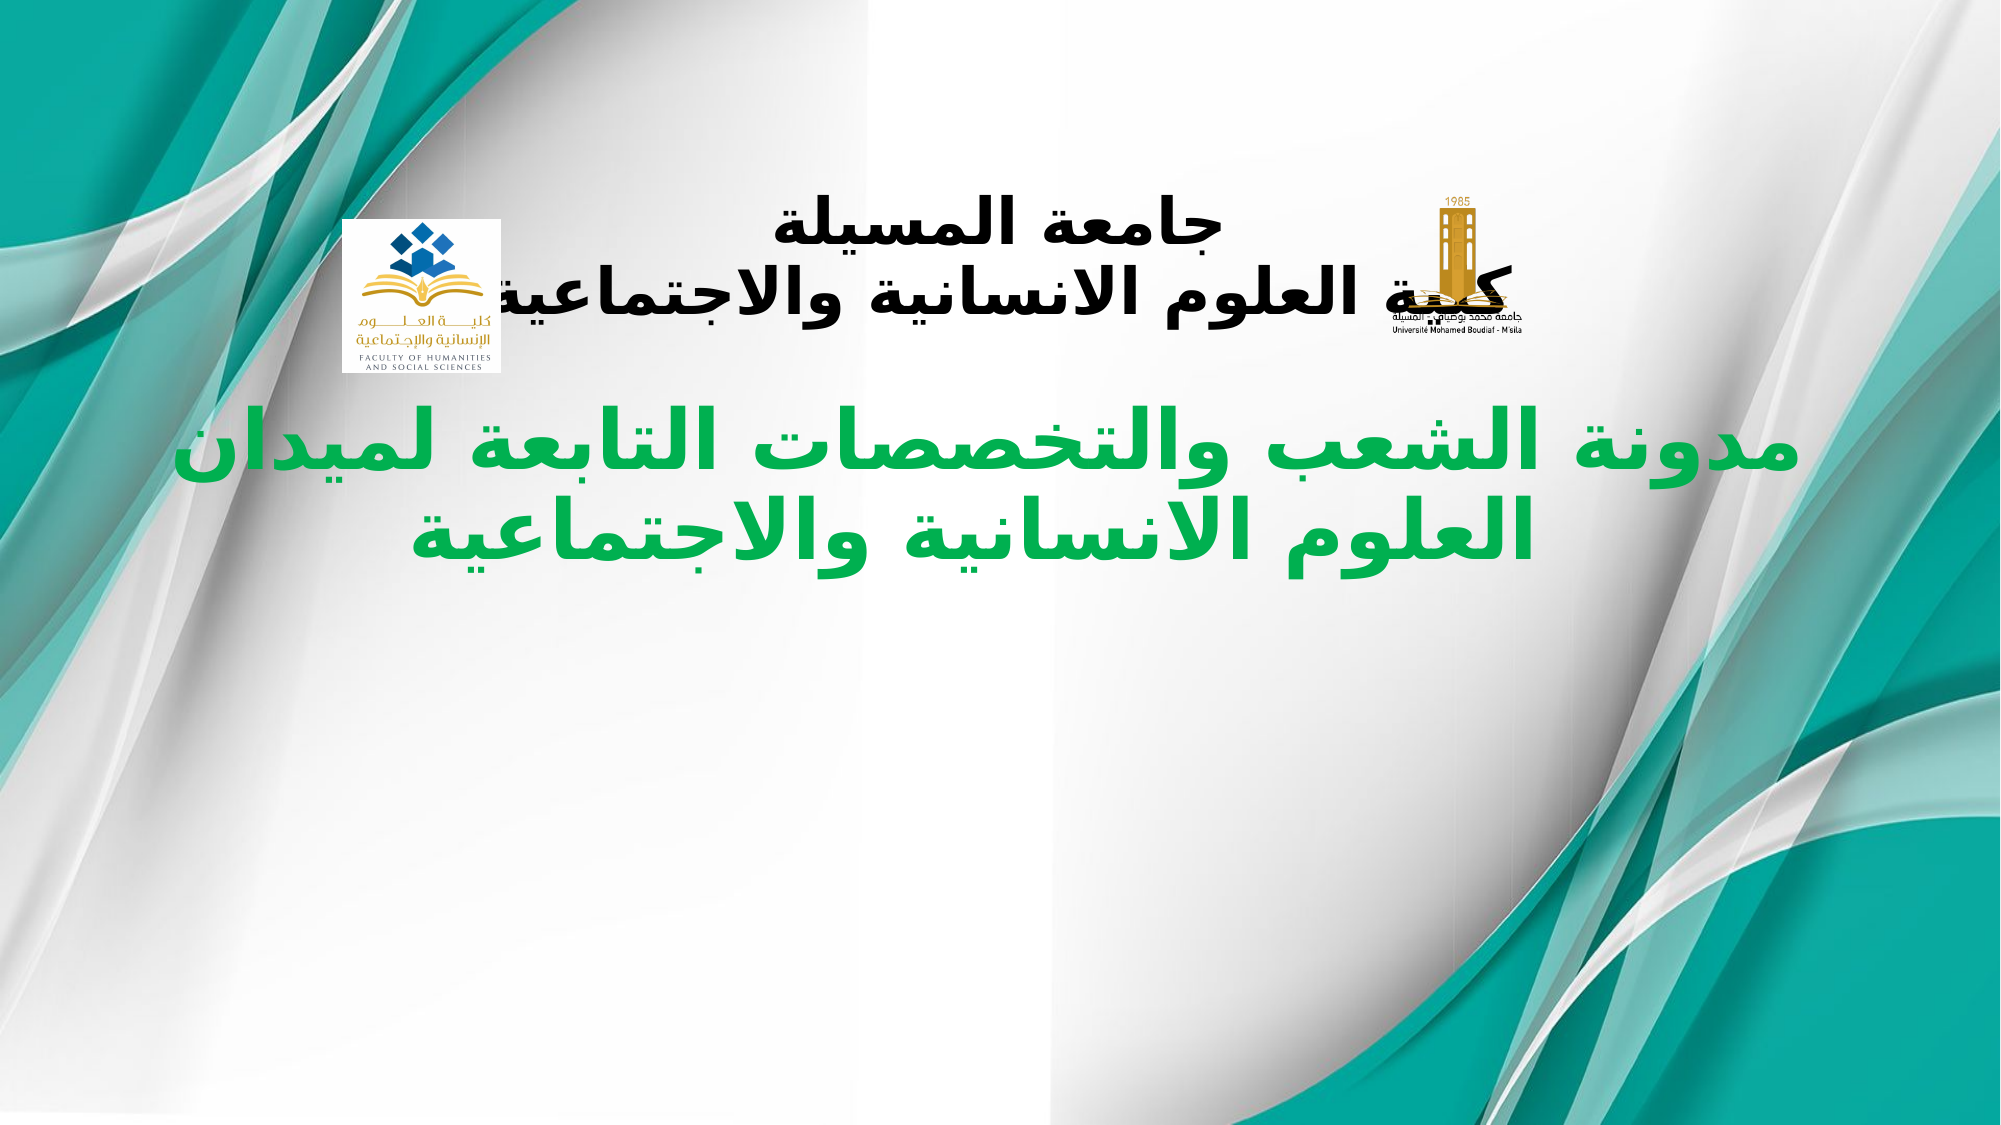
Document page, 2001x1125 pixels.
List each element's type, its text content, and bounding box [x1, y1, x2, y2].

picture [0, 0, 2001, 1125]
title جامعة المسيلة كلية العلوم الانسانية والاجتماعية مدونة الشعب والتخصصات التابعة لميدان العلوم الانسانية والاجتماعية [97, 173, 1879, 788]
